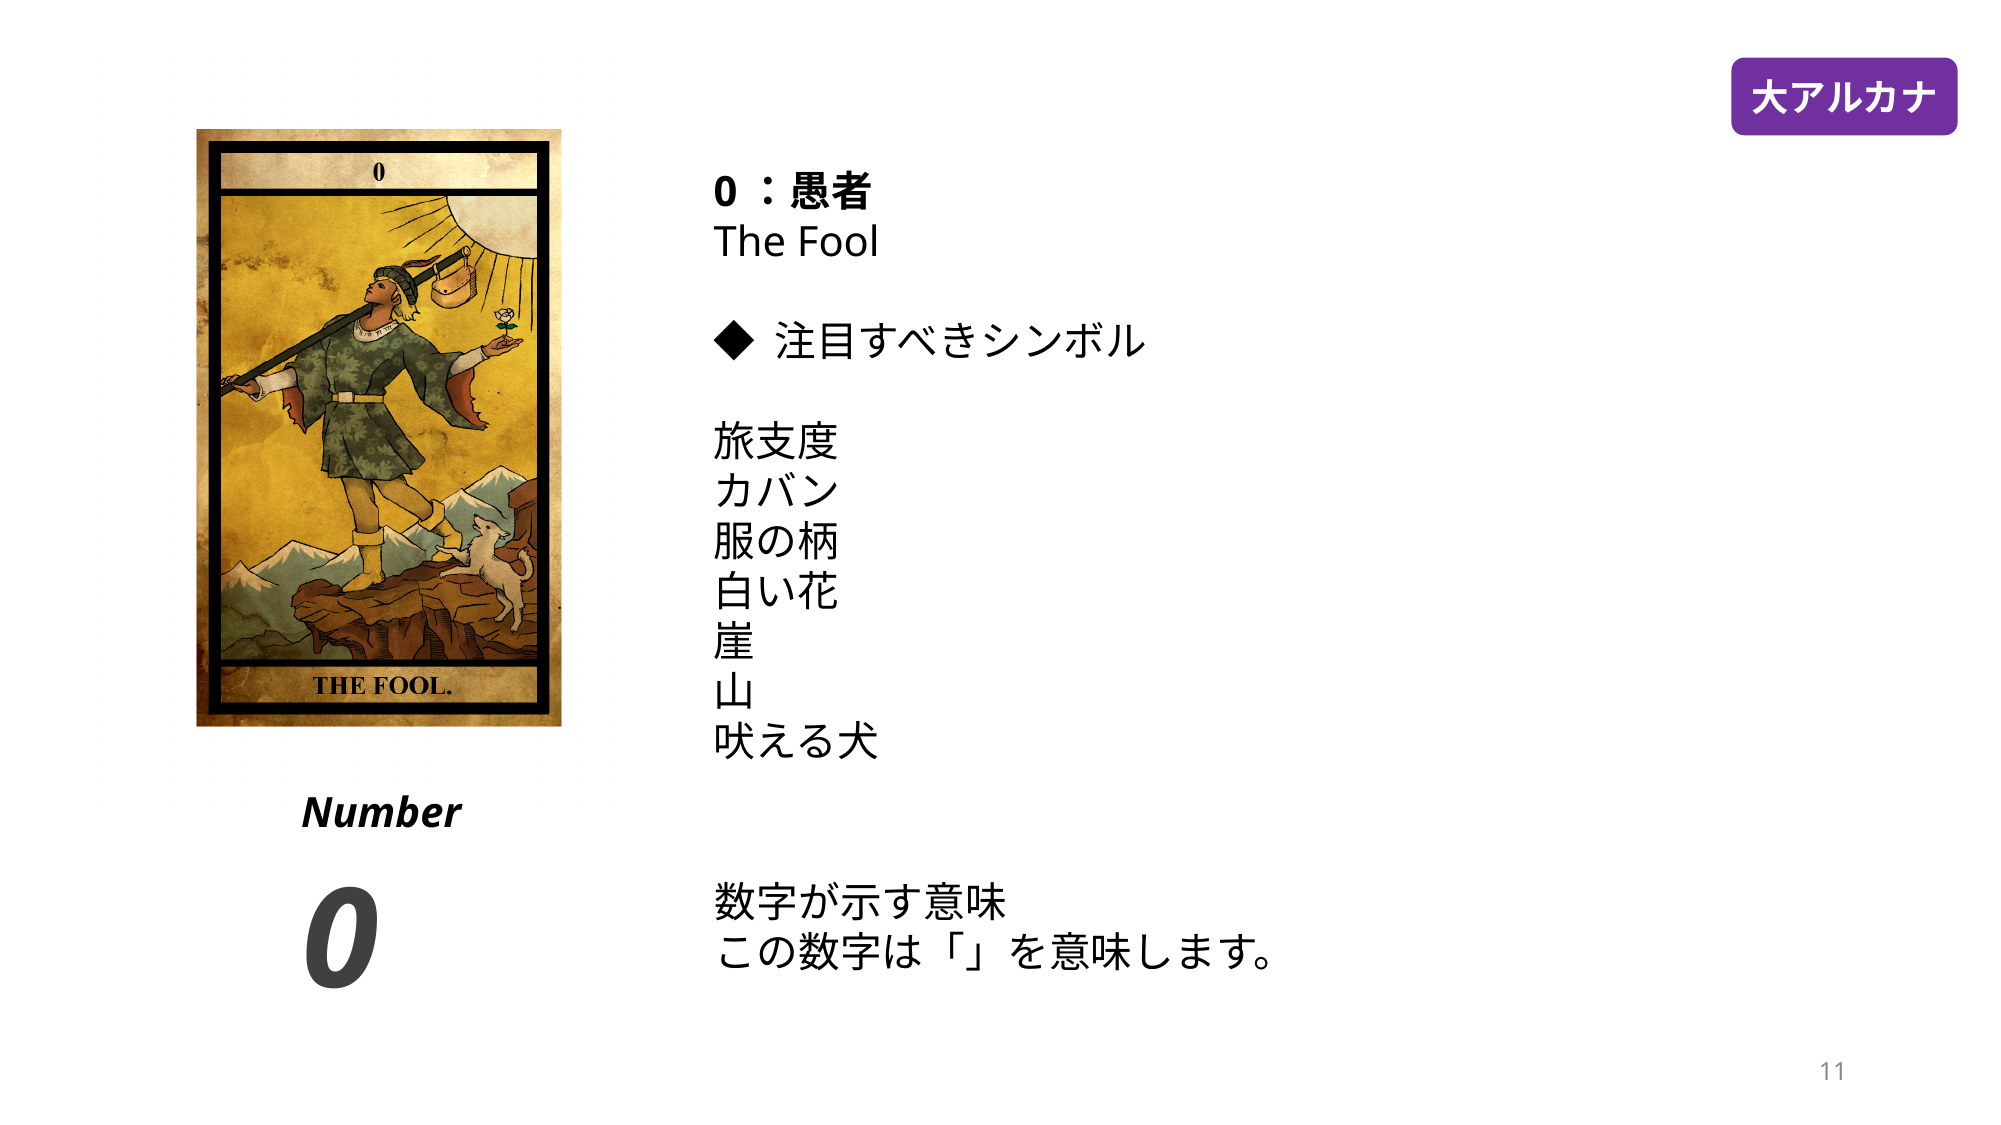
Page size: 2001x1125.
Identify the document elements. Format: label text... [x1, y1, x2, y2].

text_box 数字が示す意味 この数字は「」を意味します。 [700, 868, 1616, 983]
text_box 0 [245, 841, 437, 1023]
text_box Number [286, 813, 478, 844]
slide_number 11 [1412, 1042, 1863, 1103]
text_box 0：愚者 The Fool ◆ 注目すべきシンボル 旅支度 カバン 服の柄 白い花 崖 山 吠える犬 [698, 157, 1564, 773]
picture [90, 42, 668, 813]
text_box 大アルカナ [1730, 56, 1959, 137]
